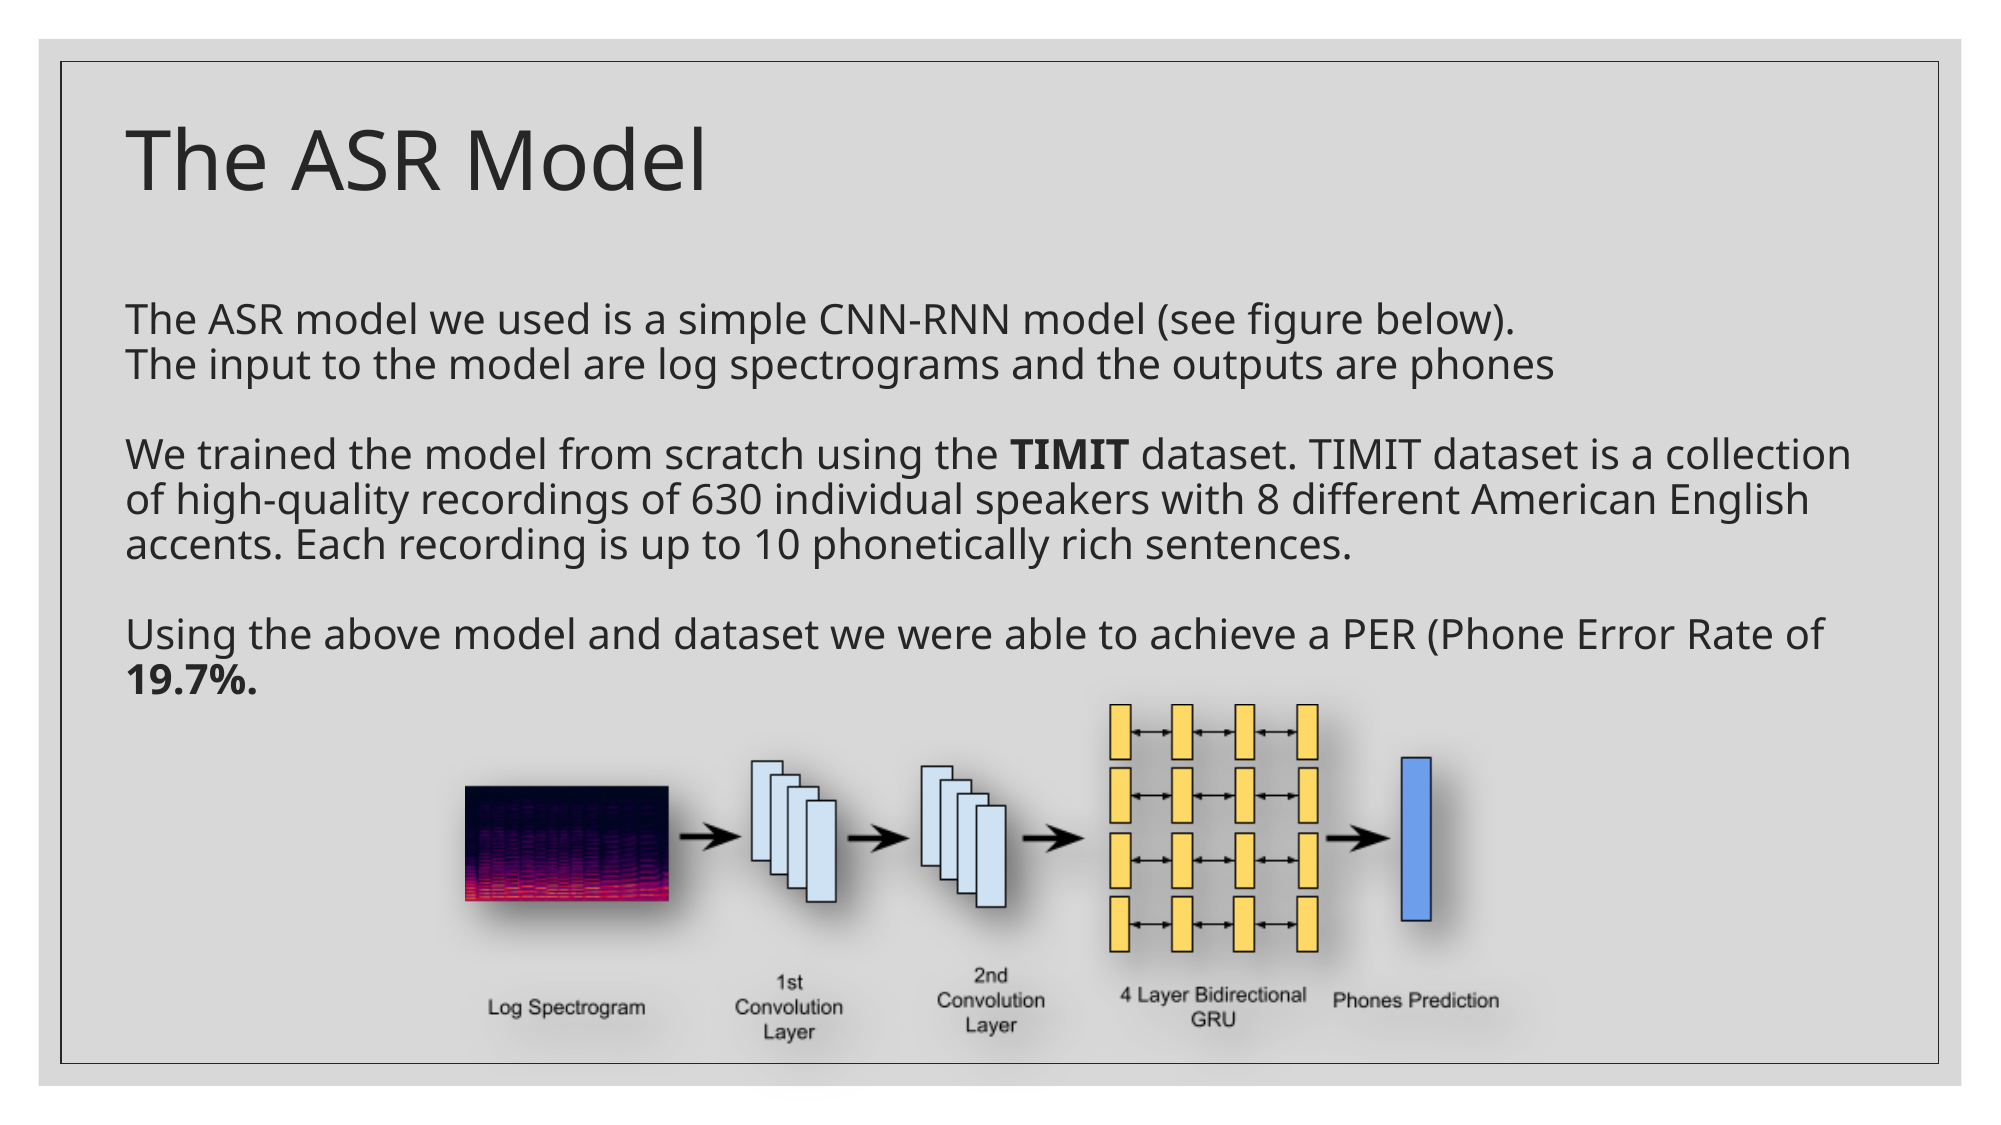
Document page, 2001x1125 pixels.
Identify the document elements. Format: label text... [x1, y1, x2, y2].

title The ASR Model The ASR model we used is a simple CNN-RNN model (see figure below). The input to the model are log spectrograms and the outputs are phones We trained the model from scratch using the TIMIT dataset. TIMIT dataset is a collection of high-quality recordings of 630 individual speakers with 8 different American English accents. Each recording is up to 10 phonetically rich sentences. Using the above model and dataset we were able to achieve a PER (Phone Error Rate of 19.7%. [110, 93, 1904, 730]
picture [465, 704, 1535, 1061]
